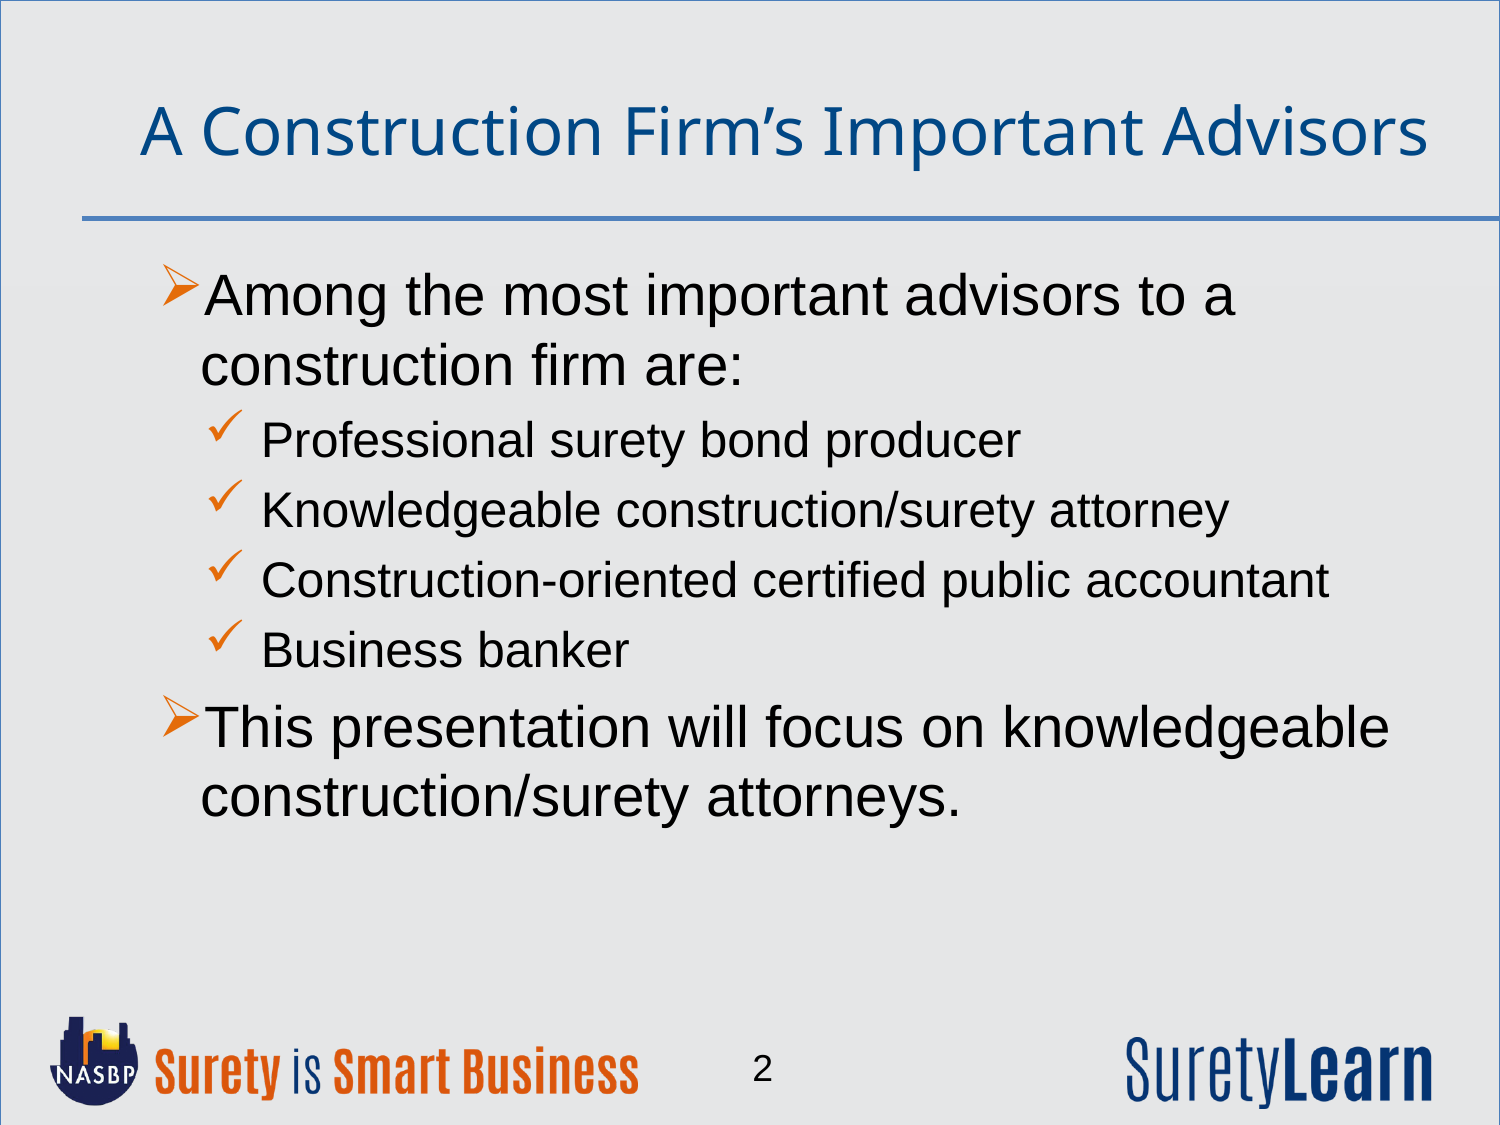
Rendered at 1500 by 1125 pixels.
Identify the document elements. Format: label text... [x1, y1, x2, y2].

picture [48, 1003, 638, 1125]
picture [1125, 1037, 1432, 1109]
text_box A Construction Firm’s Important Advisors [124, 41, 1463, 217]
text_box 2 [737, 1036, 789, 1097]
text_box Among the most important advisors to a construction firm are: Professional surety bond producer Knowledgeable construction/surety attorney Construction-oriented certified public accountant Business banker This presentation will focus on knowledgeable construction/surety attorneys. [125, 249, 1500, 980]
